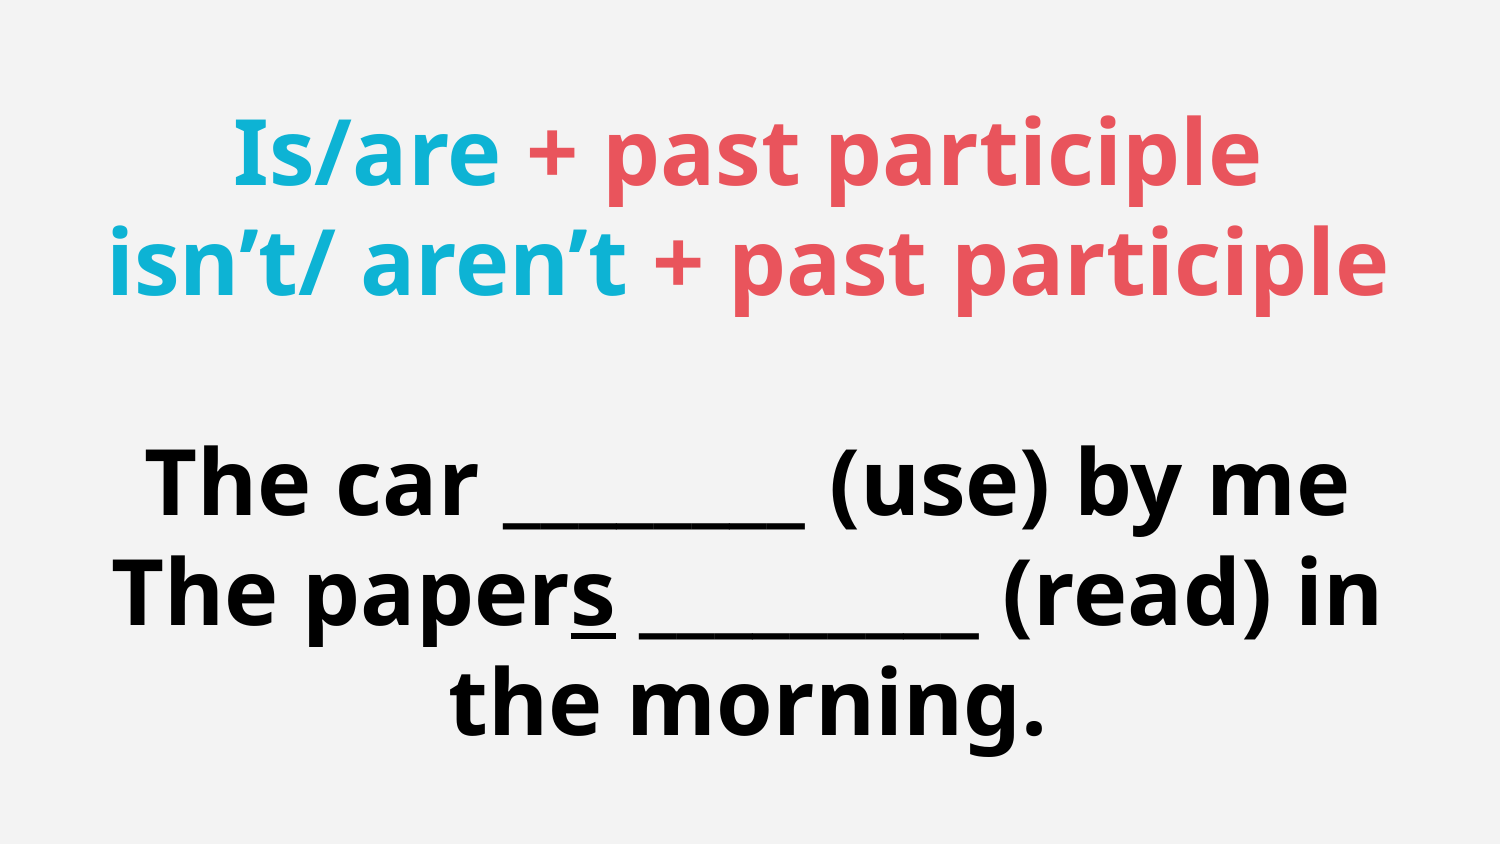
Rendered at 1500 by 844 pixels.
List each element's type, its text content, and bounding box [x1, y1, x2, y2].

title Is/are + past participle isn’t/ aren’t + past participle The car ________ (use) by me The papers _________ (read) in the morning. [56, 48, 1440, 800]
